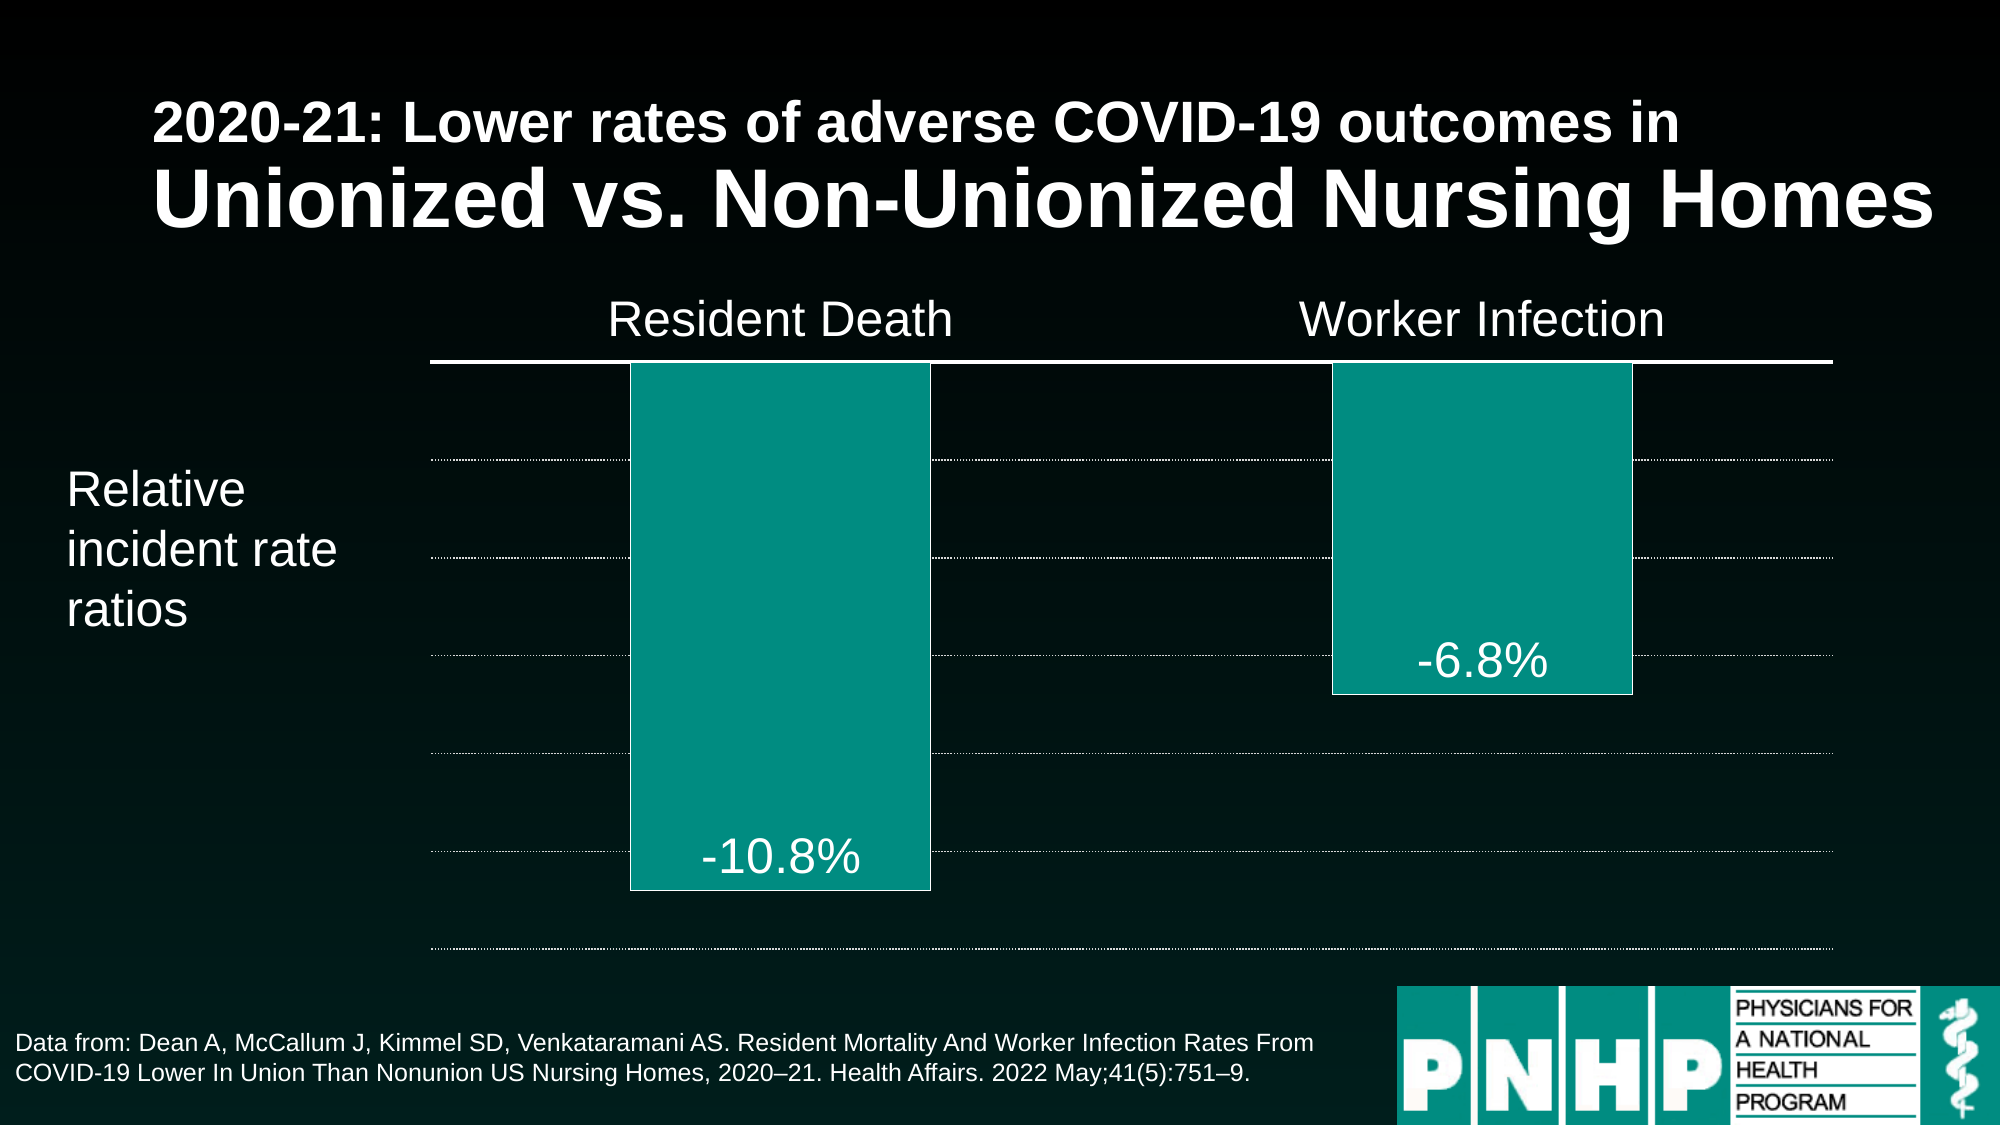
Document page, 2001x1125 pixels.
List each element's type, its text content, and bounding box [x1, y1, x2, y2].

list Data from: Dean A, McCallum J, Kimmel SD, Venkataramani AS. Resident Mortality And Worker Infection Rates From COVID-19 Lower In Union Than Nonunion US Nursing Homes, 2020–21. Health Affairs. 2022 May;41(5):751–9. [0, 986, 1400, 1125]
text_box Relative incident rate ratios [51, 448, 400, 644]
title 2020-21: Lower rates of adverse COVID-19 outcomes in Unionized vs. Non-Unionized Nursing Homes [137, 59, 2000, 278]
picture [1400, 986, 2000, 1125]
chart [400, 277, 1863, 963]
